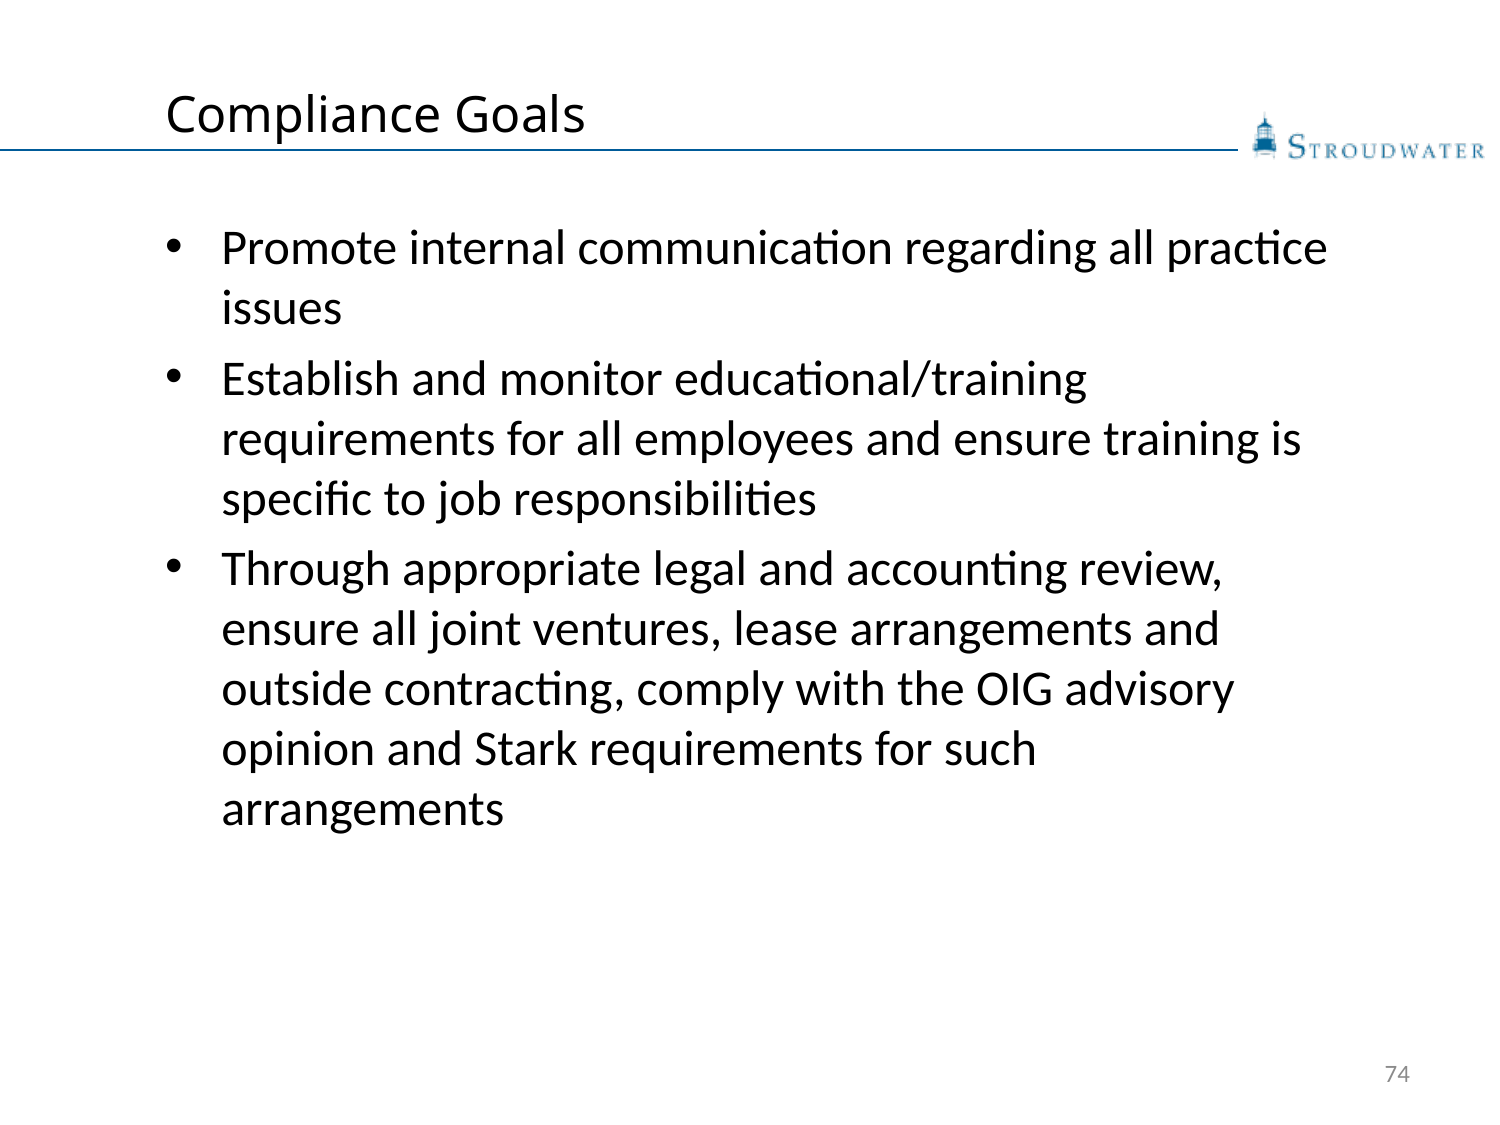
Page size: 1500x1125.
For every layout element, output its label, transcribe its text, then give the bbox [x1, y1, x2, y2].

picture [1250, 110, 1488, 163]
list Promote internal communication regarding all practice issues Establish and monitor educational/training requirements for all employees and ensure training is specific to job responsibilities Through appropriate legal and accounting review, ensure all joint ventures, lease arrangements and outside contracting, comply with the OIG advisory opinion and Stark requirements for such arrangements [150, 207, 1347, 950]
slide_number 74 [1074, 1042, 1425, 1103]
title Compliance Goals [150, 75, 1200, 150]
